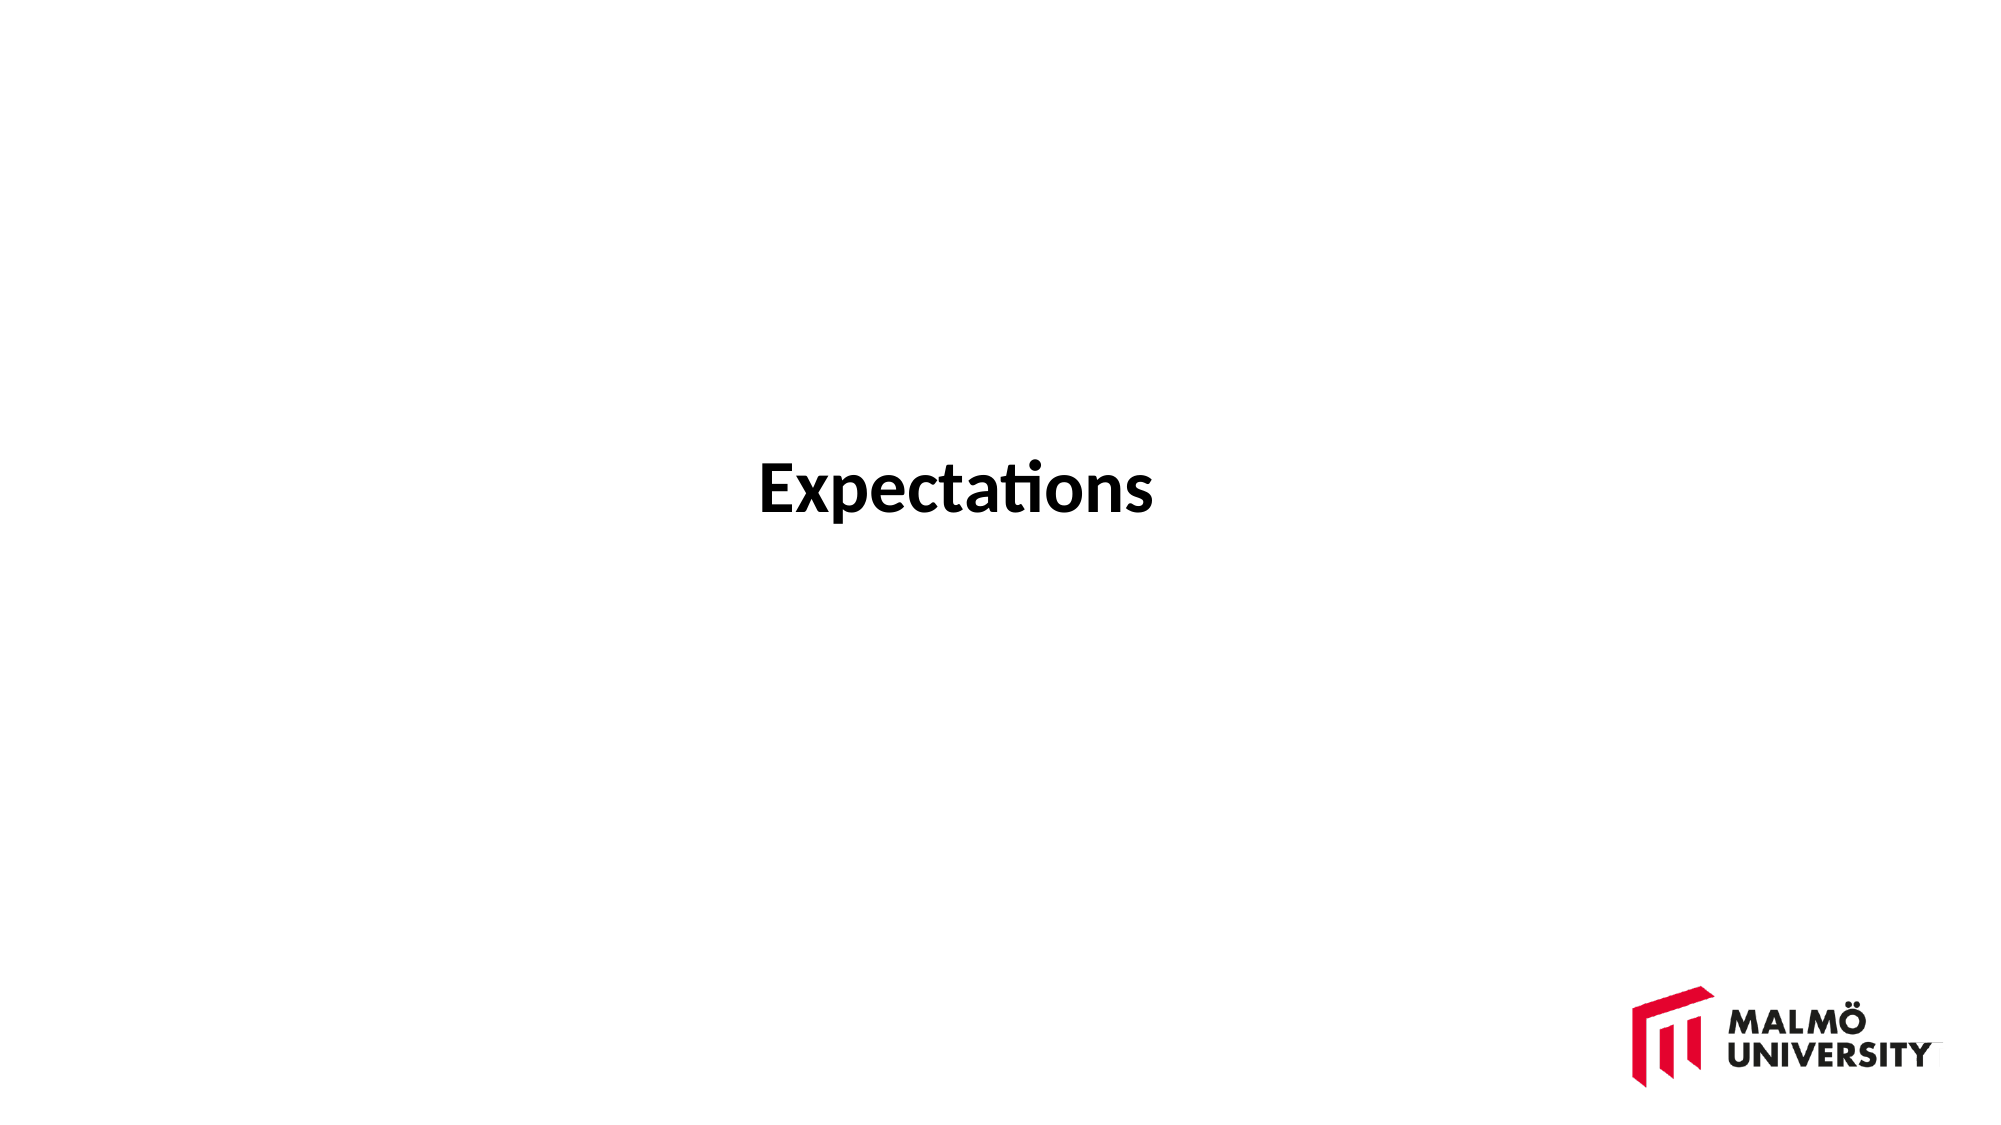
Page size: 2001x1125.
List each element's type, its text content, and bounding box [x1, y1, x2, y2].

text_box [1632, 985, 1944, 1088]
text_box Expectations [743, 430, 1171, 581]
